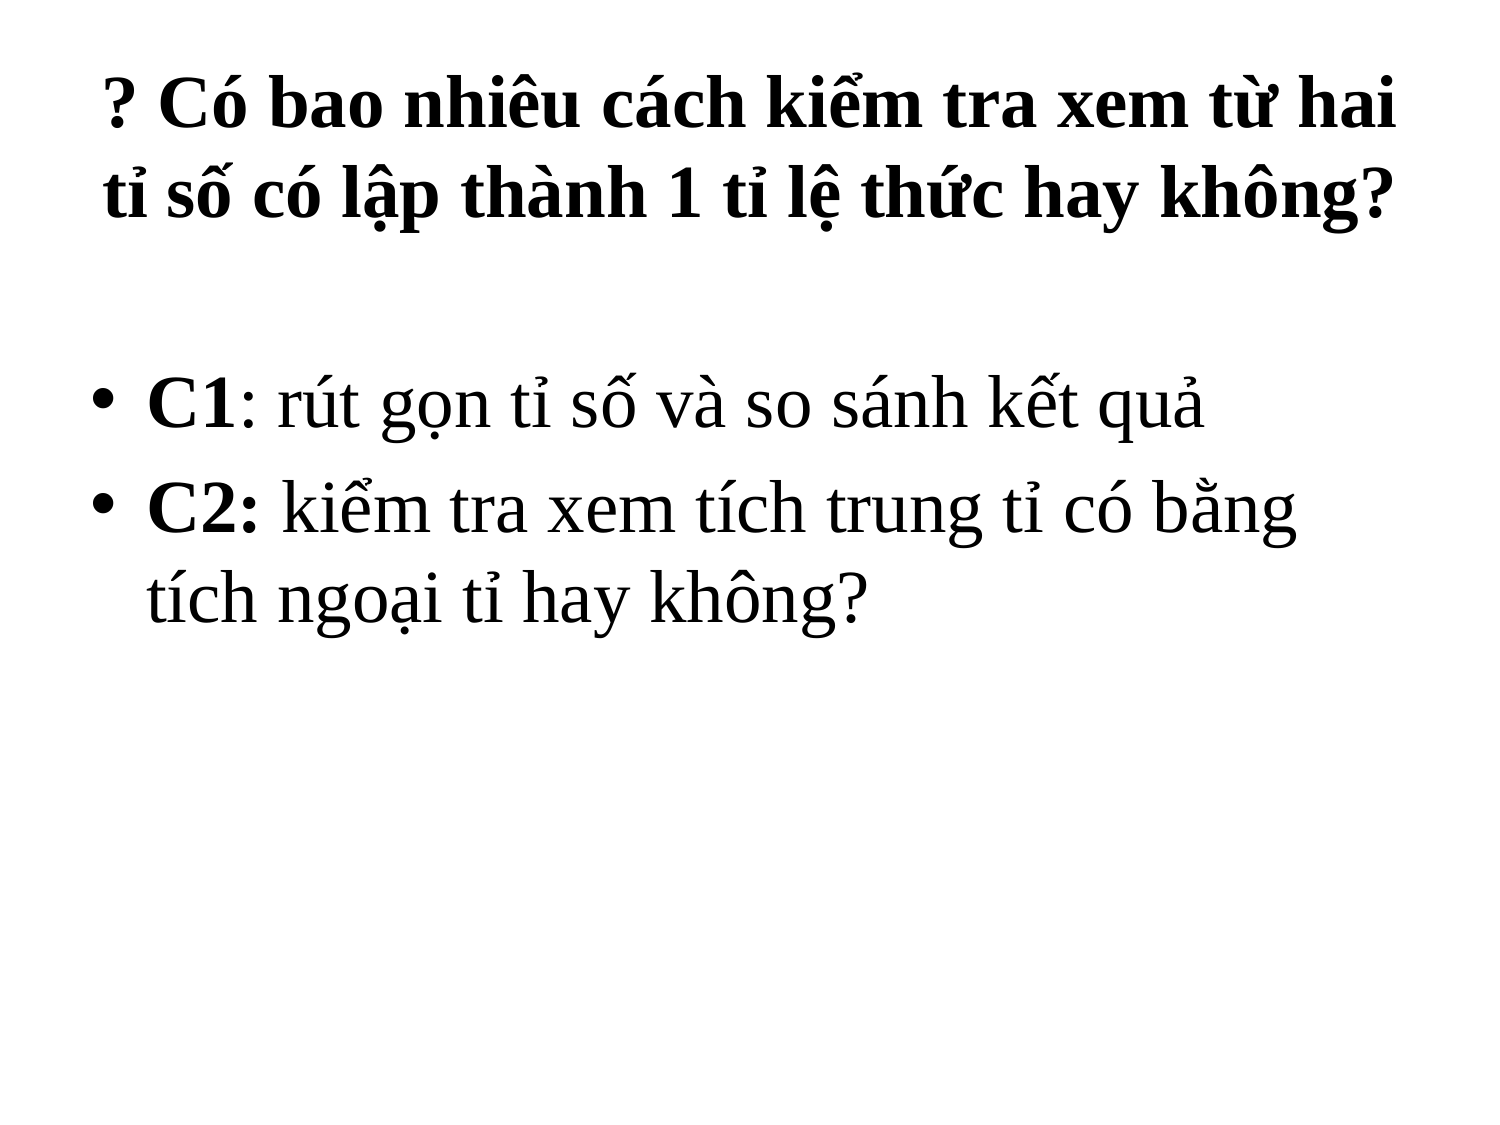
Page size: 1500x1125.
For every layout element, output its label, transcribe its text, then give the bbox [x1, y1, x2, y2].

list ? Có bao nhiêu cách kiểm tra xem từ hai tỉ số có lập thành 1 tỉ lệ thức hay không? C1: rút gọn tỉ số và so sánh kết quả C2: kiểm tra xem tích trung tỉ có bằng tích ngoại tỉ hay không? [75, 45, 1425, 1000]
